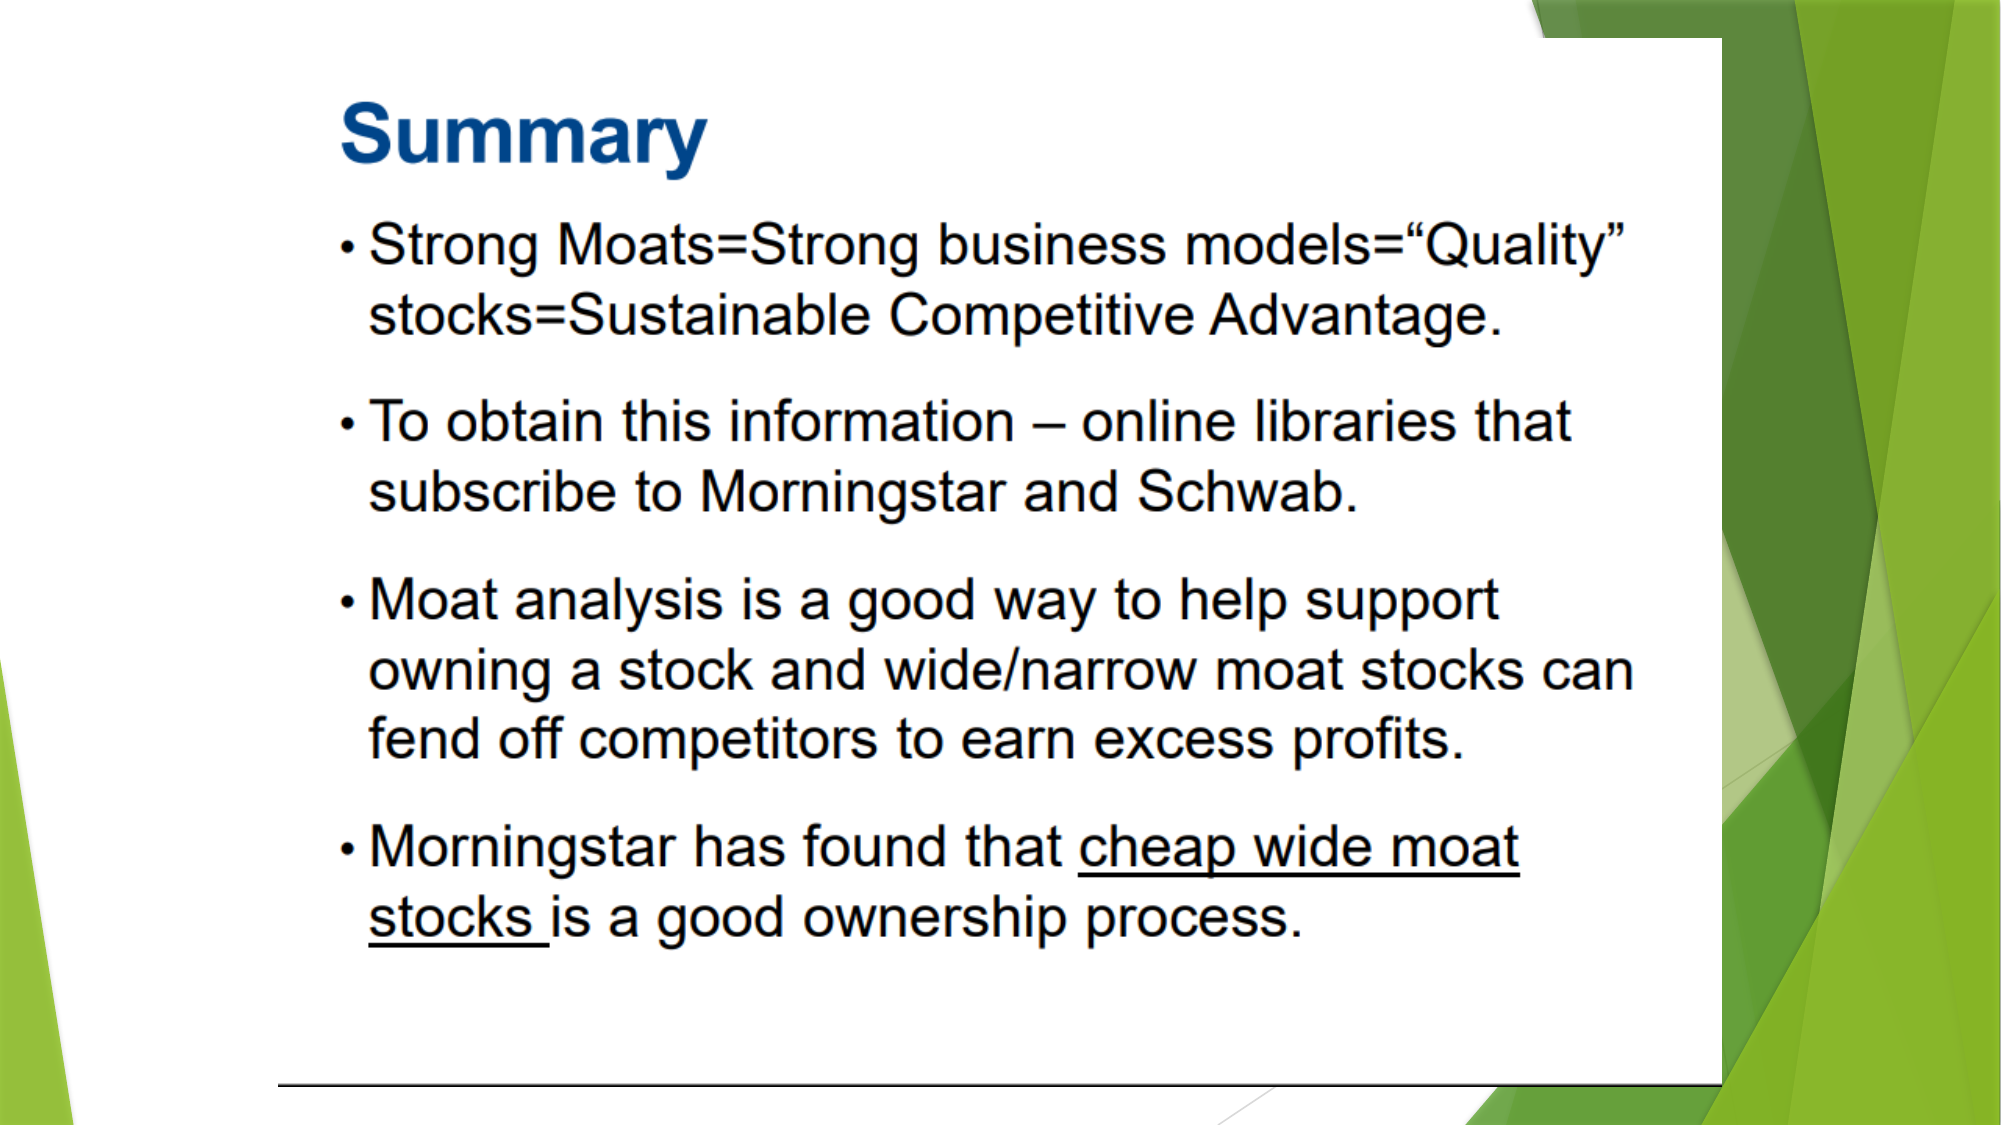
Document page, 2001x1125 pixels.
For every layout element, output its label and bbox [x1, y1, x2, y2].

picture [277, 37, 1723, 1088]
